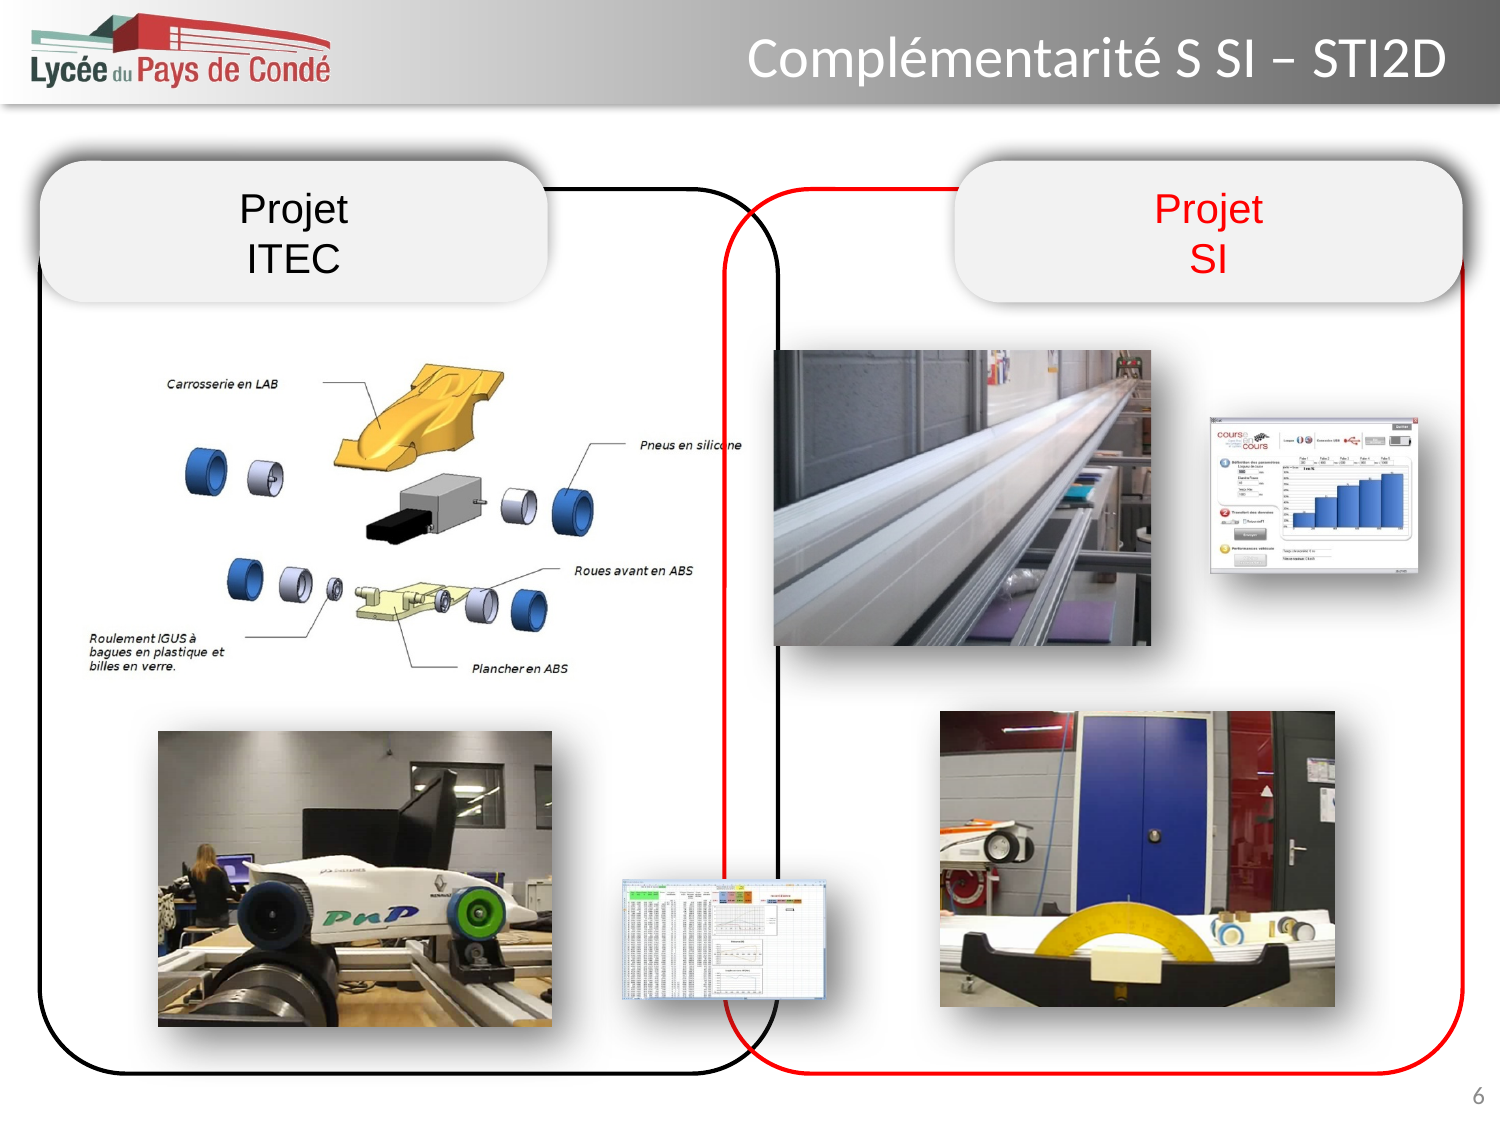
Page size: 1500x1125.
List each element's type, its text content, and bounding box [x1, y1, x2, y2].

text_box » [37, 187, 751, 1076]
picture [157, 731, 552, 1027]
text_box Complémentarité S SI – STI2D [111, 11, 1462, 104]
picture [1208, 417, 1419, 574]
picture [1, 11, 356, 91]
picture [622, 878, 827, 1001]
picture [773, 350, 1152, 647]
text_box [0, 0, 1500, 106]
text_box [722, 186, 1465, 1076]
picture [940, 710, 1335, 1007]
slide_number 6 [1149, 1065, 1500, 1125]
text_box Projet SI [952, 158, 1465, 305]
picture [76, 350, 753, 686]
text_box Projet ITEC [37, 158, 550, 305]
